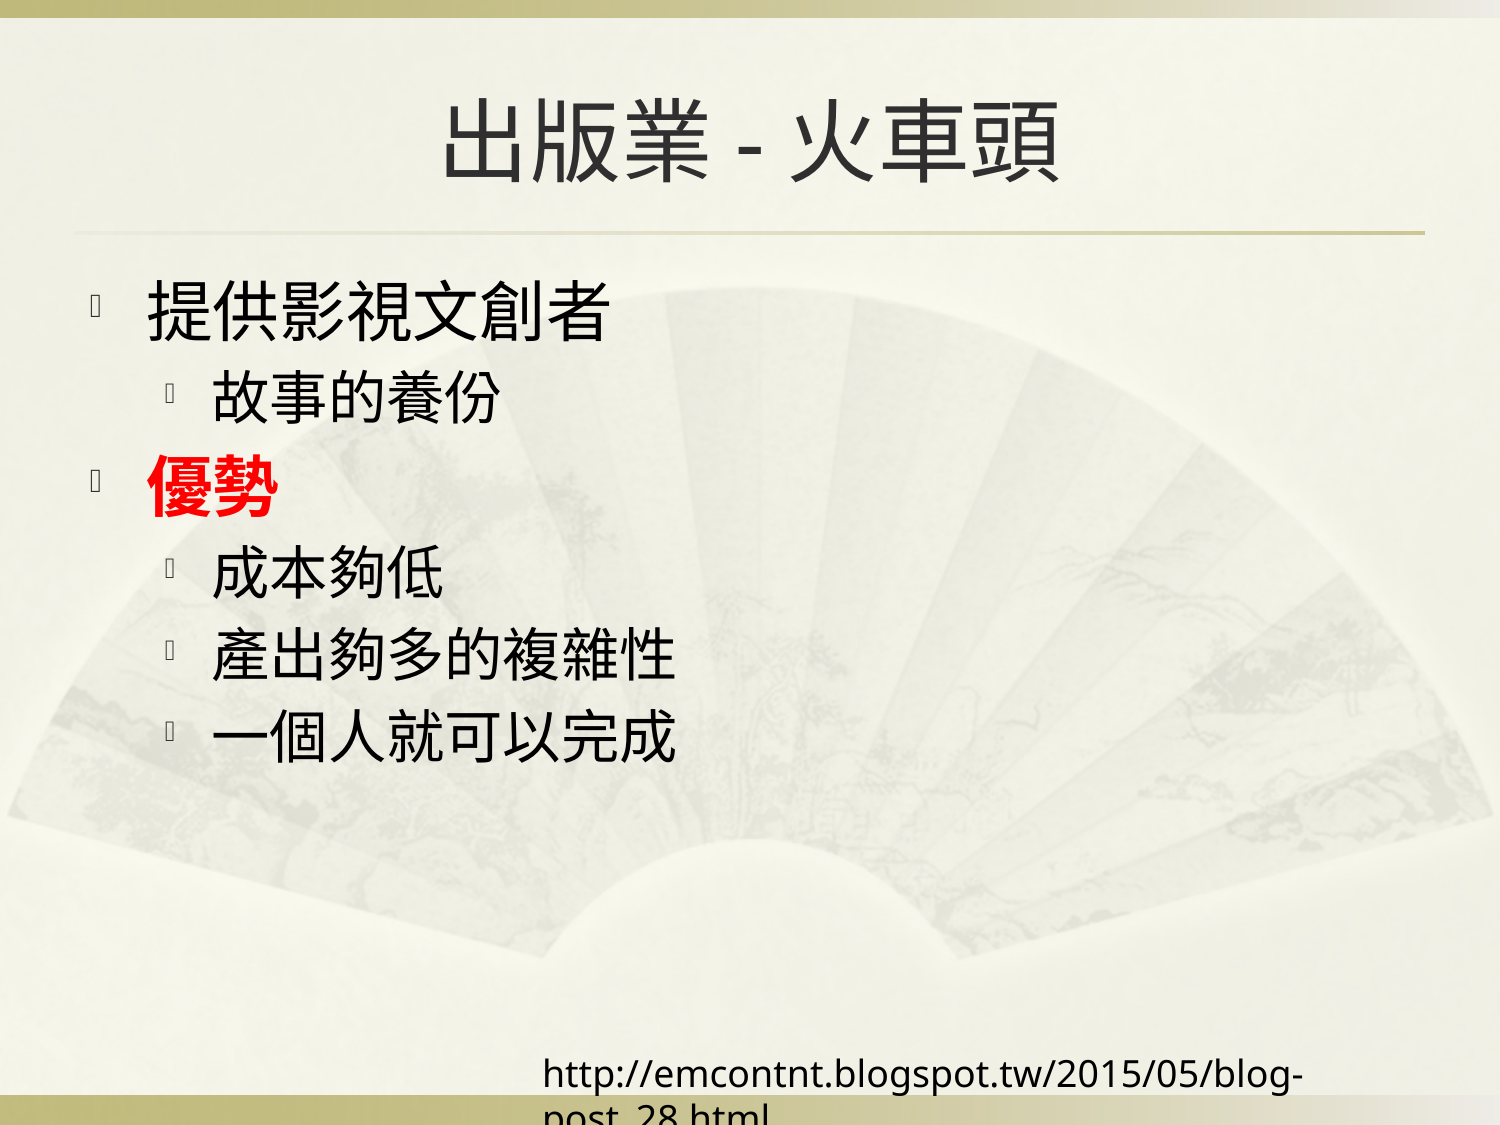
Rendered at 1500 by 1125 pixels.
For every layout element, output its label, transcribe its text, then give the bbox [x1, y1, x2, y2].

title 出版業-火車頭 [75, 45, 1425, 233]
list 提供影視文創者 故事的養份 優勢 成本夠低 產出夠多的複雜性 一個人就可以完成 [75, 262, 1425, 1032]
text_box http://emcontnt.blogspot.tw/2015/05/blog-post_28.html [527, 1042, 1500, 1125]
